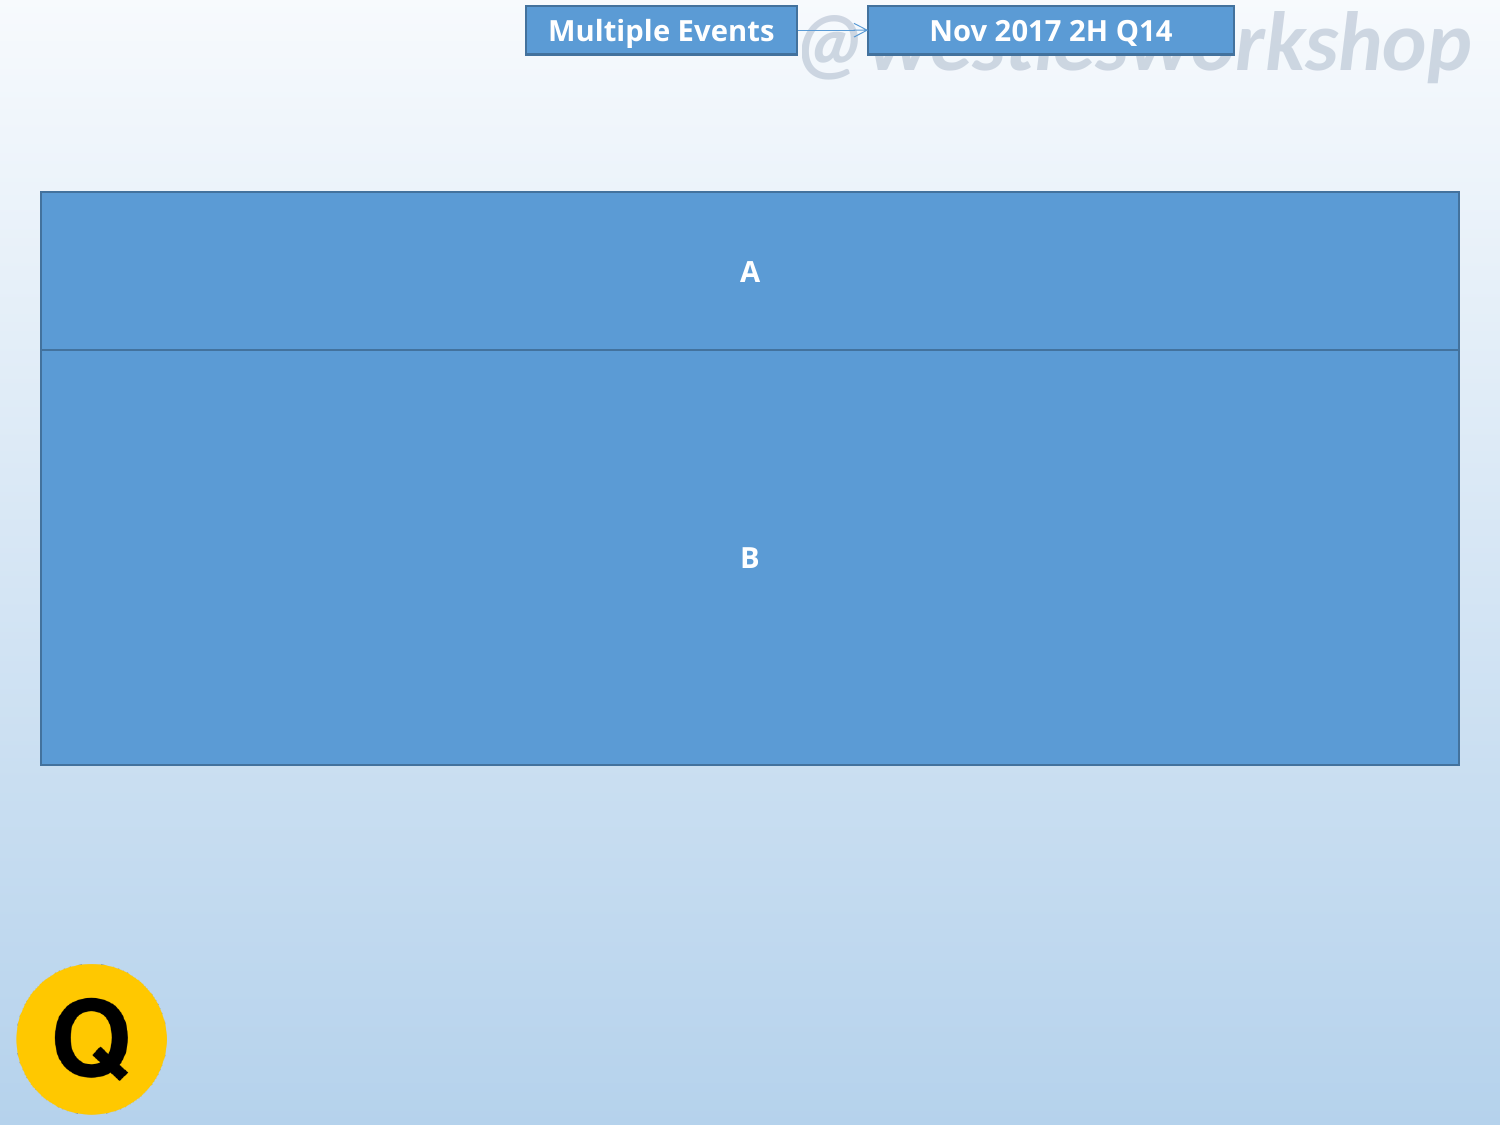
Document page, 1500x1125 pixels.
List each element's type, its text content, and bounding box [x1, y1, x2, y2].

picture [0, 940, 191, 1125]
picture [41, 196, 1459, 765]
text_box Multiple Events [525, 5, 798, 56]
text_box A [40, 191, 1460, 349]
text_box Nov 2017 2H Q14 [867, 5, 1235, 56]
